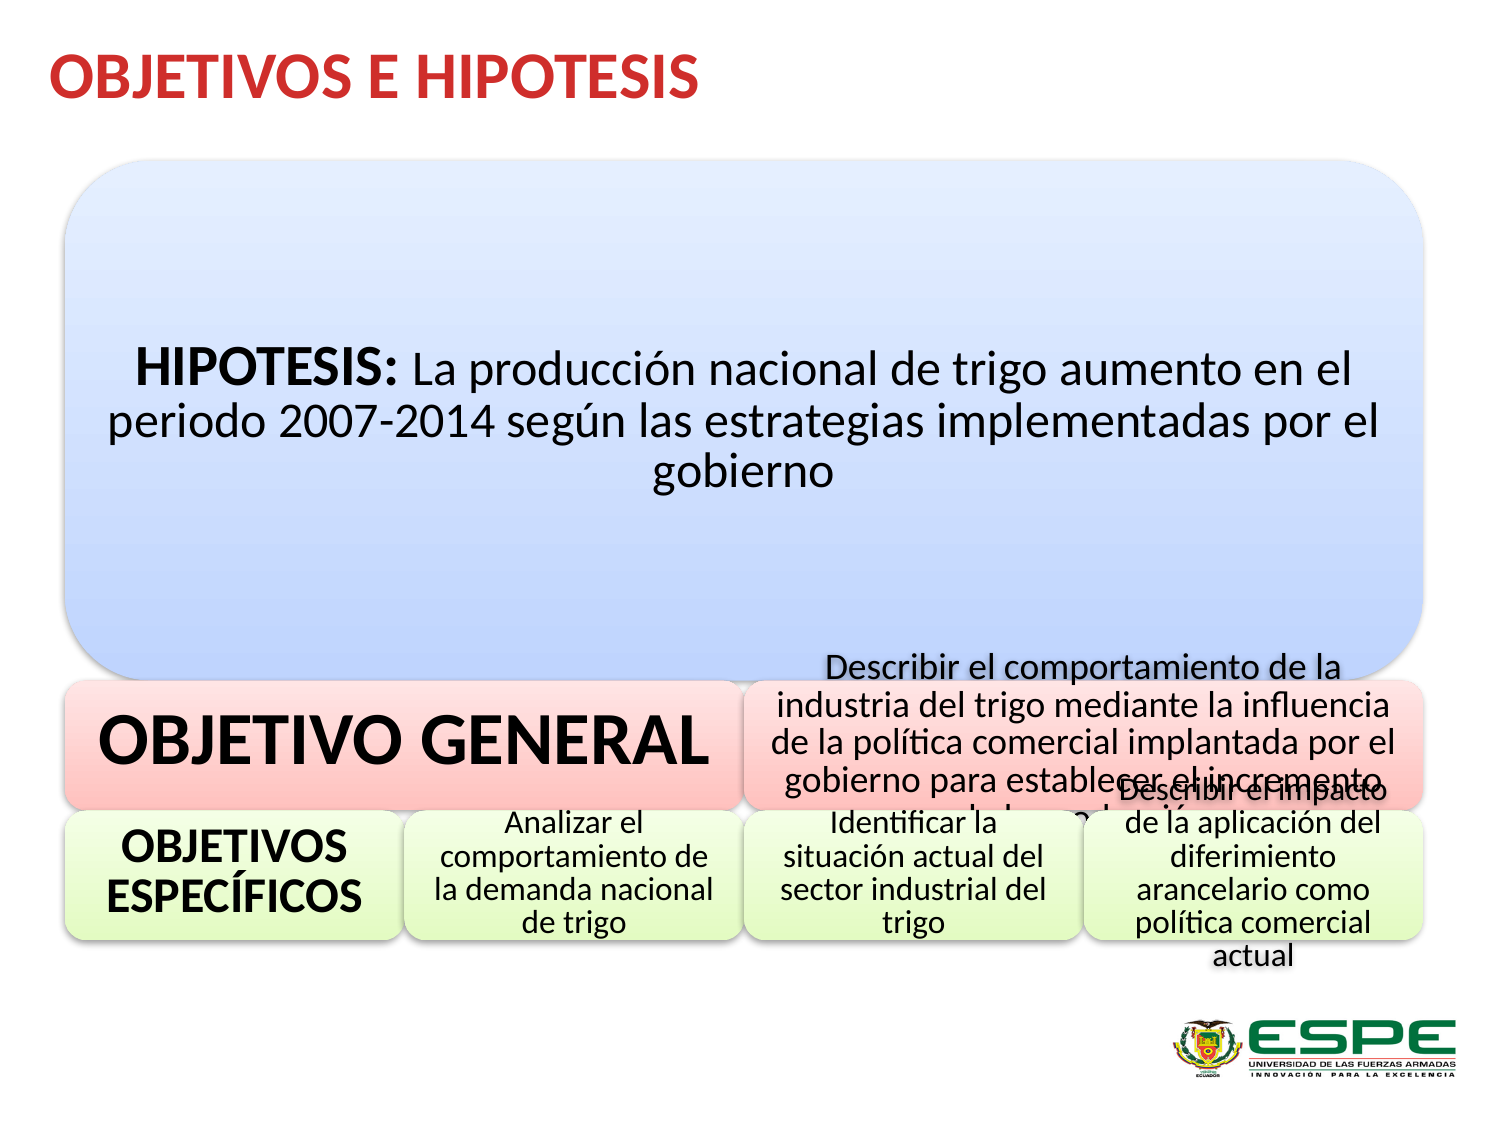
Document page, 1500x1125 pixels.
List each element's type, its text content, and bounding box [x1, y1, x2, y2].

title OBJETIVOS E HIPOTESIS [0, 30, 750, 114]
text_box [64, 160, 1424, 941]
picture [1163, 1011, 1460, 1083]
